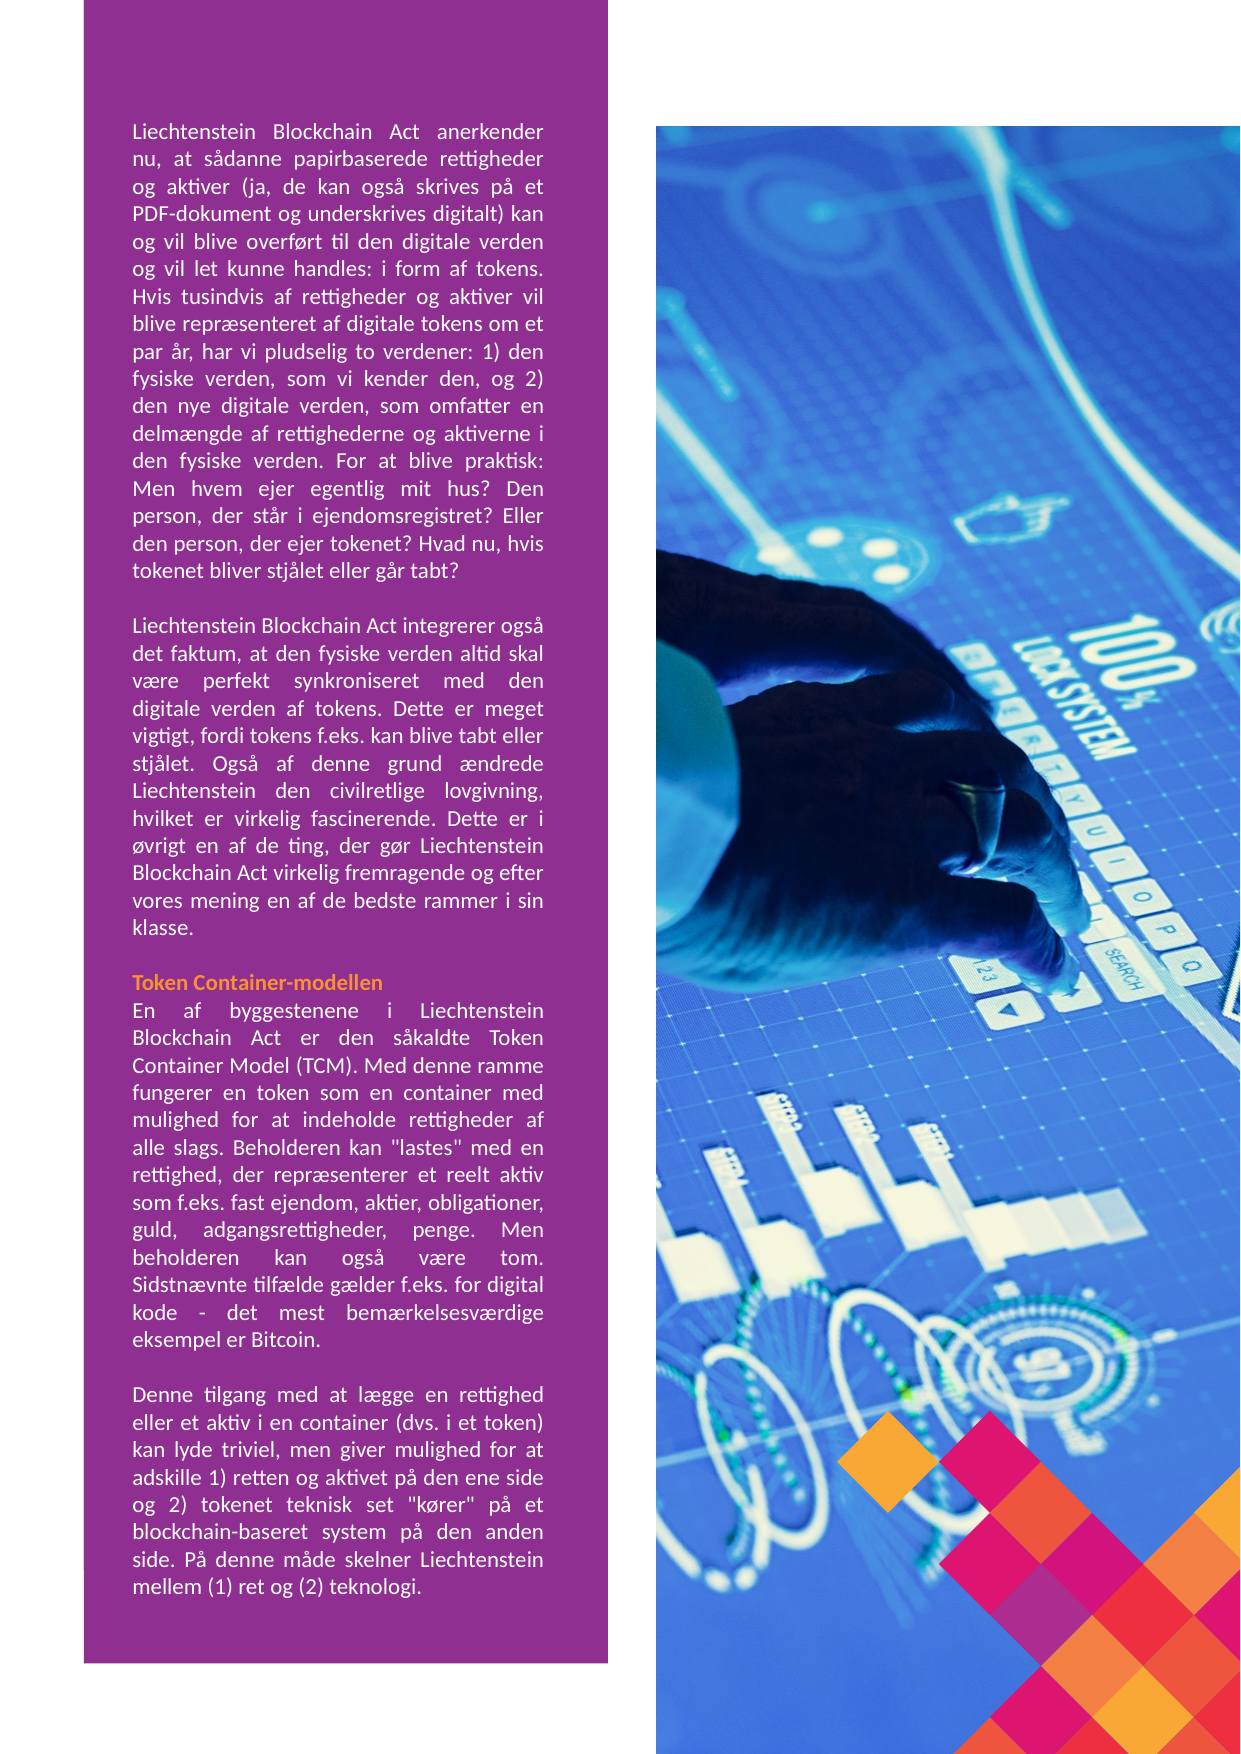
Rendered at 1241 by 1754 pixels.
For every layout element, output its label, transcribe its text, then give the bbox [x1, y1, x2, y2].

picture [656, 126, 1241, 1754]
list Liechtenstein Blockchain Act anerkender nu, at sådanne papirbaserede rettigheder og aktiver (ja, de kan også skrives på et PDF-dokument og underskrives digitalt) kan og vil blive overført til den digitale verden og vil let kunne handles: i form af tokens. Hvis tusindvis af rettigheder og aktiver vil blive repræsenteret af digitale tokens om et par år, har vi pludselig to verdener: 1) den fysiske verden, som vi kender den, og 2) den nye digitale verden, som omfatter en delmængde af rettighederne og aktiverne i den fysiske verden. For at blive praktisk: Men hvem ejer egentlig mit hus? Den person, der står i ejendomsregistret? Eller den person, der ejer tokenet? Hvad nu, hvis tokenet bliver stjålet eller går tabt? Liechtenstein Blockchain Act integrerer også det faktum, at den fysiske verden altid skal være perfekt synkroniseret med den digitale verden af tokens. Dette er meget vigtigt, fordi tokens f.eks. kan blive tabt eller stjålet. Også af denne grund ændrede Liechtenstein den civilretlige lovgivning, hvilket er virkelig fascinerende. Dette er i øvrigt en af de ting, der gør Liechtenstein Blockchain Act virkelig fremragende og efter vores mening en af de bedste rammer i sin klasse. Token Container-modellen En af byggestenene i Liechtenstein Blockchain Act er den såkaldte Token Container Model (TCM). Med denne ramme fungerer en token som en container med mulighed for at indeholde rettigheder af alle slags. Beholderen kan "lastes" med en rettighed, der repræsenterer et reelt aktiv som f.eks. fast ejendom, aktier, obligationer, guld, adgangsrettigheder, penge. Men beholderen kan også være tom. Sidstnævnte tilfælde gælder f.eks. for digital kode - det mest bemærkelsesværdige eksempel er Bitcoin. Denne tilgang med at lægge en rettighed eller et aktiv i en container (dvs. i et token) kan lyde triviel, men giver mulighed for at adskille 1) retten og aktivet på den ene side og 2) tokenet teknisk set "kører" på et blockchain-baseret system på den anden side. På denne måde skelner Liechtenstein mellem (1) ret og (2) teknologi. [117, 109, 560, 1737]
text_box [83, 0, 608, 1664]
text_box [851, 1410, 1241, 1754]
